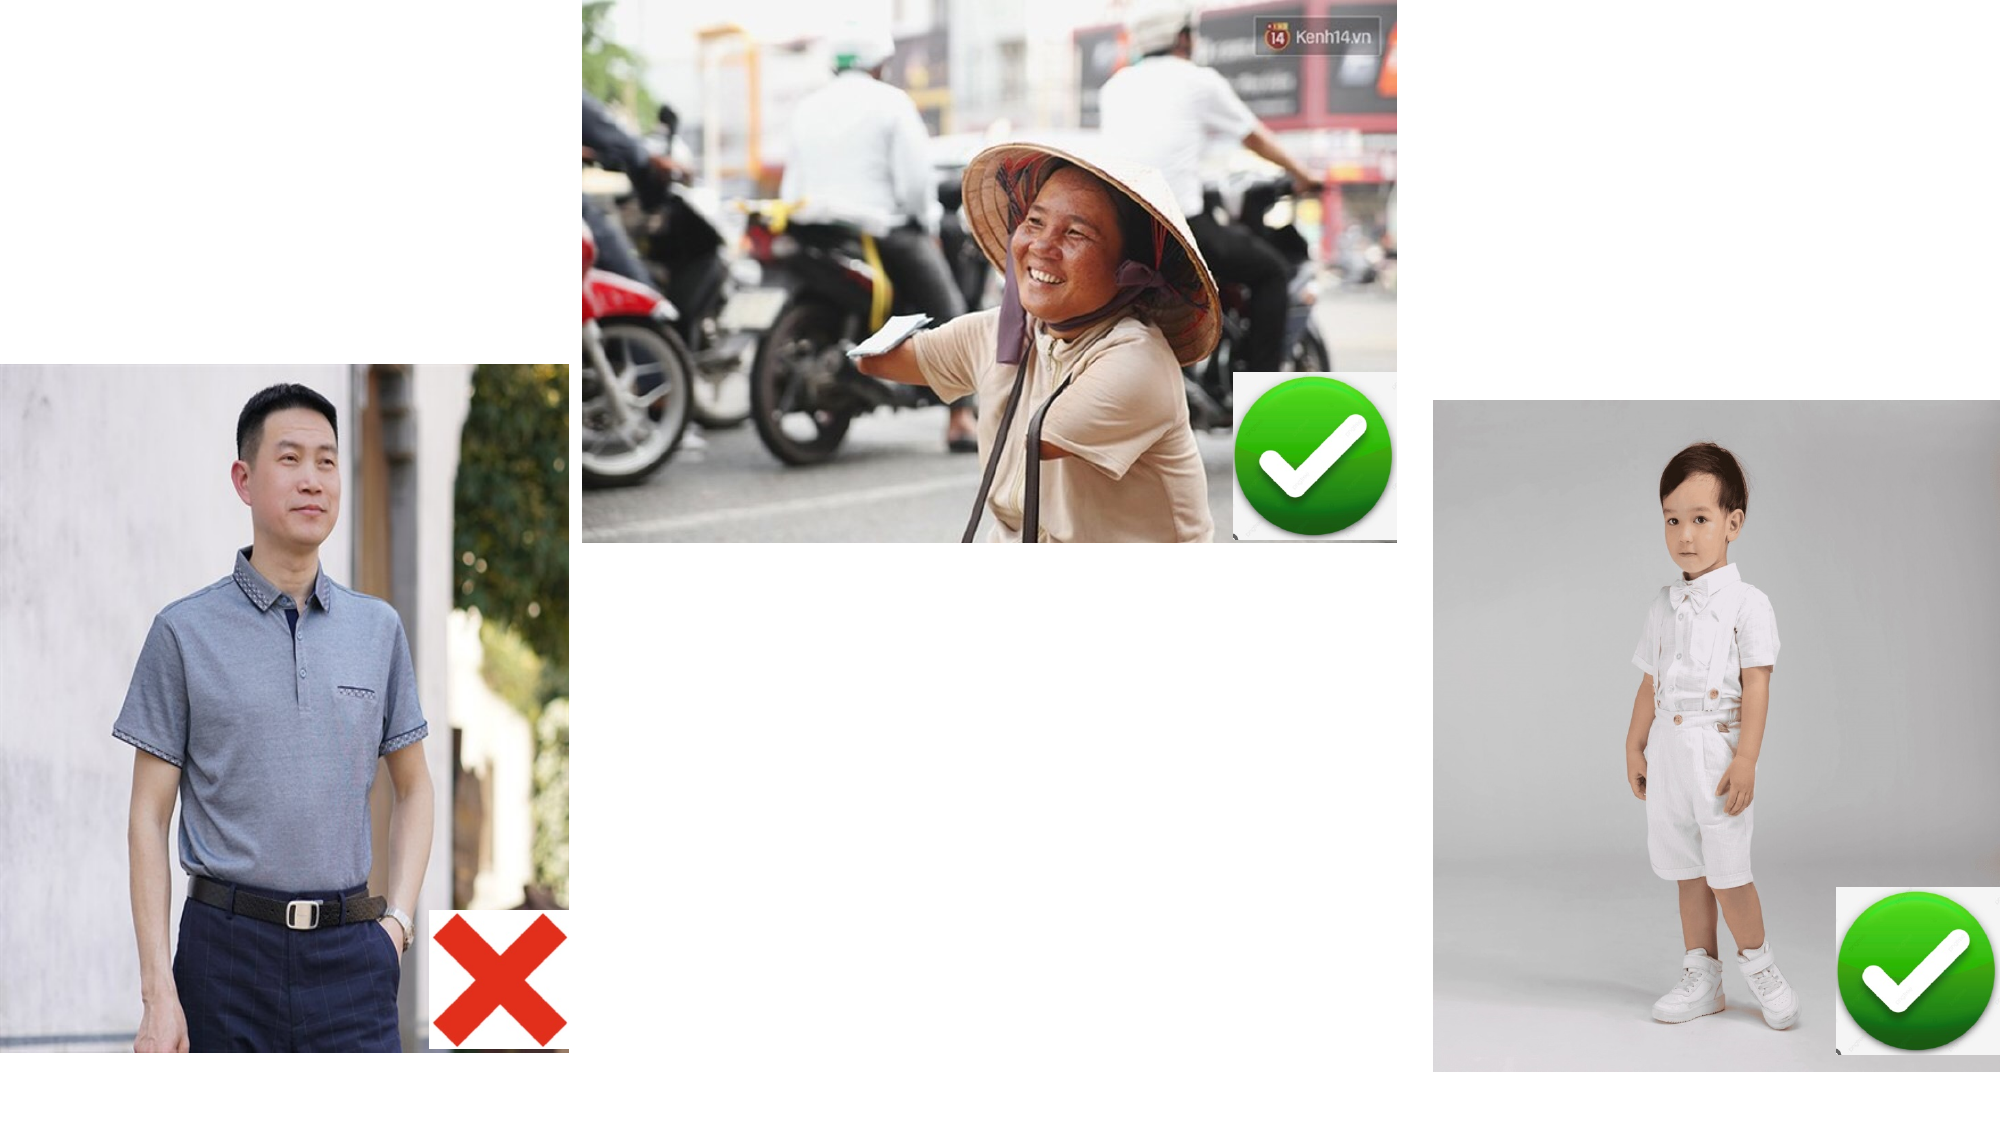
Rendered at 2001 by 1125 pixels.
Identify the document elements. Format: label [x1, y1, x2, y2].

picture [582, 0, 1397, 543]
picture [1433, 400, 2000, 1072]
picture [0, 364, 569, 1053]
